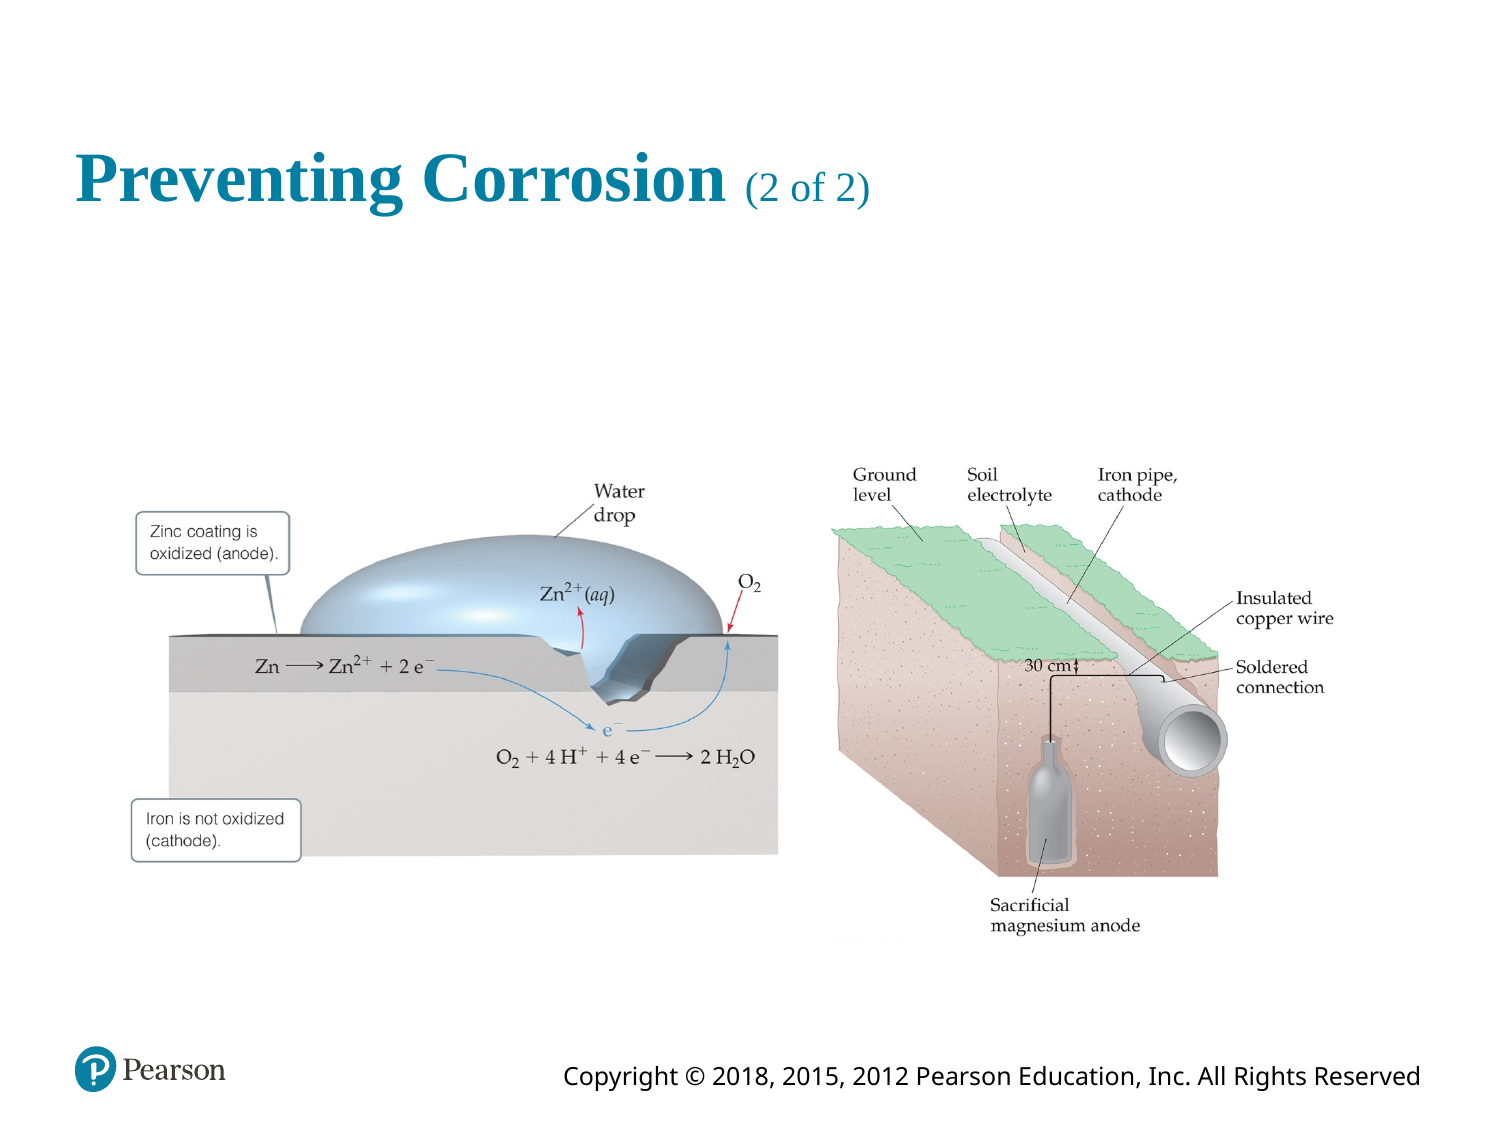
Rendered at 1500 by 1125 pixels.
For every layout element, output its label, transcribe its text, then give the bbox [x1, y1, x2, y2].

title Preventing Corrosion (2 of 2) [75, 35, 1425, 216]
picture [824, 462, 1338, 941]
picture [124, 477, 783, 866]
